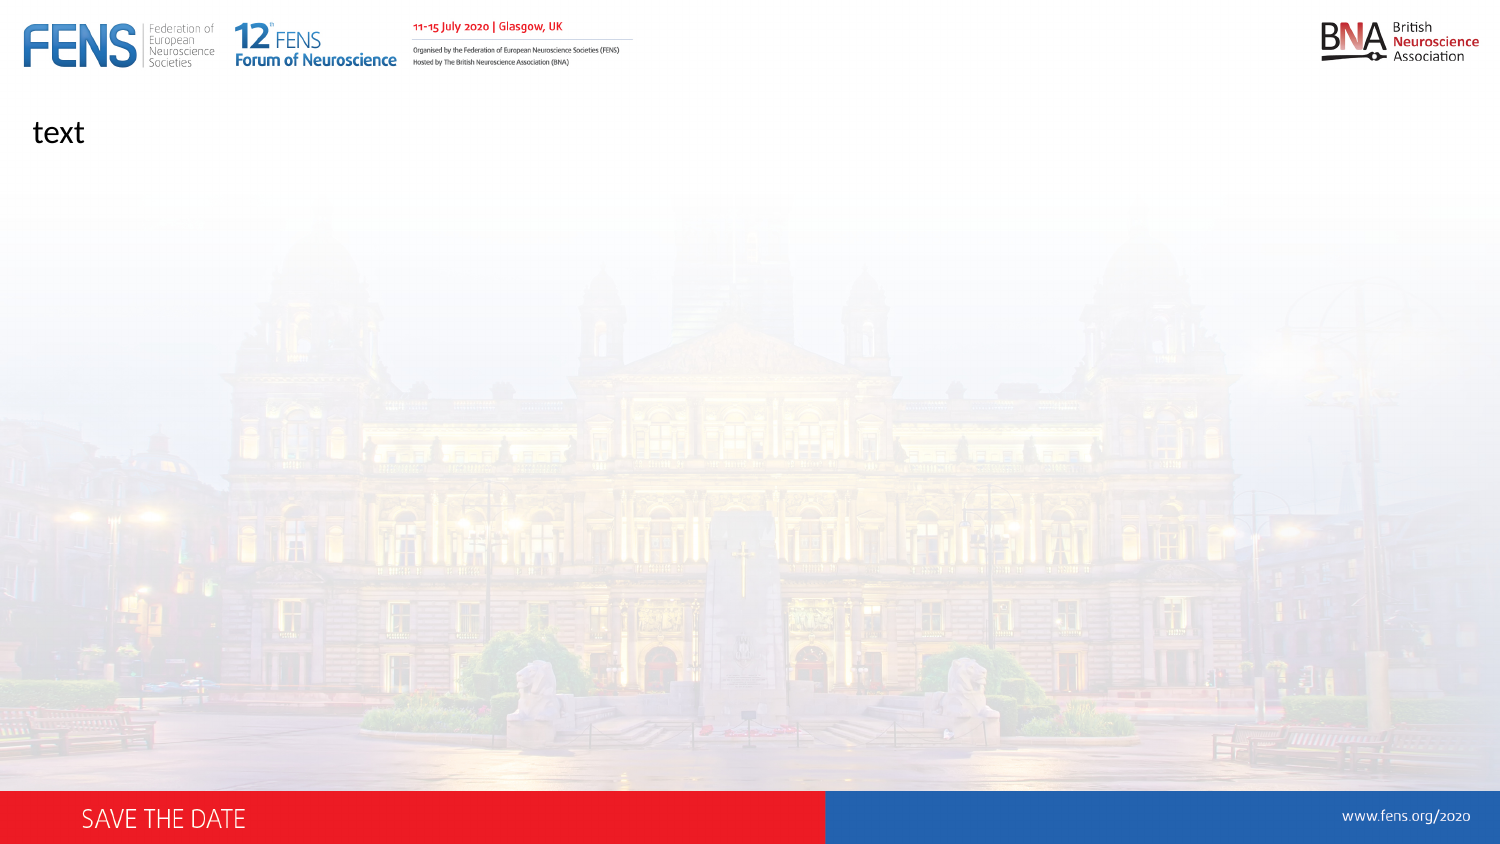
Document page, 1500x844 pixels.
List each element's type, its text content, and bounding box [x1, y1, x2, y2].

picture [0, 0, 1500, 844]
subtitle text [17, 102, 1471, 753]
